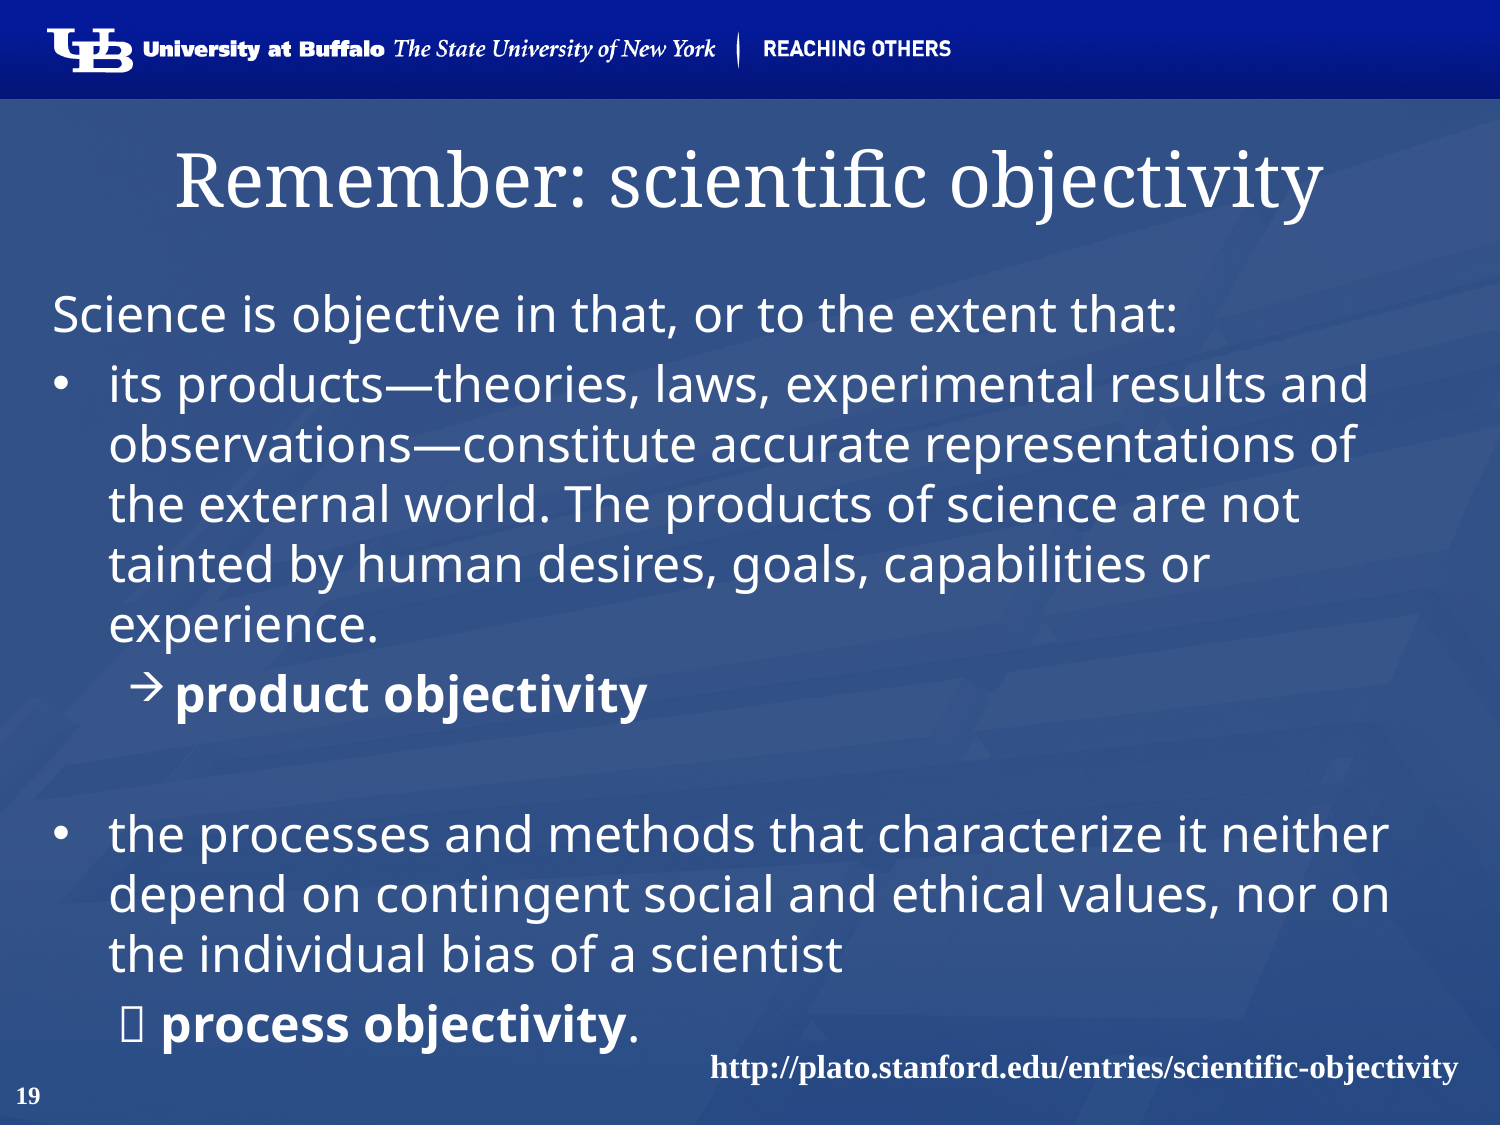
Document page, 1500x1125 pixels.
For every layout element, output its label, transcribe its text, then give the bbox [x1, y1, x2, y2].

text_box http://plato.stanford.edu/entries/scientific-objectivity [212, 1037, 1475, 1093]
slide_number 19 [0, 1064, 75, 1125]
list Science is objective in that, or to the extent that: its products—theories, laws, experimental results and observations—constitute accurate representations of the external world. The products of science are not tainted by human desires, goals, capabilities or experience. product objectivity the processes and methods that characterize it neither depend on contingent social and ethical values, nor on the individual bias of a scientist  process objectivity. [37, 275, 1463, 1025]
picture [0, 0, 1500, 99]
title Remember: scientific objectivity [37, 125, 1463, 250]
